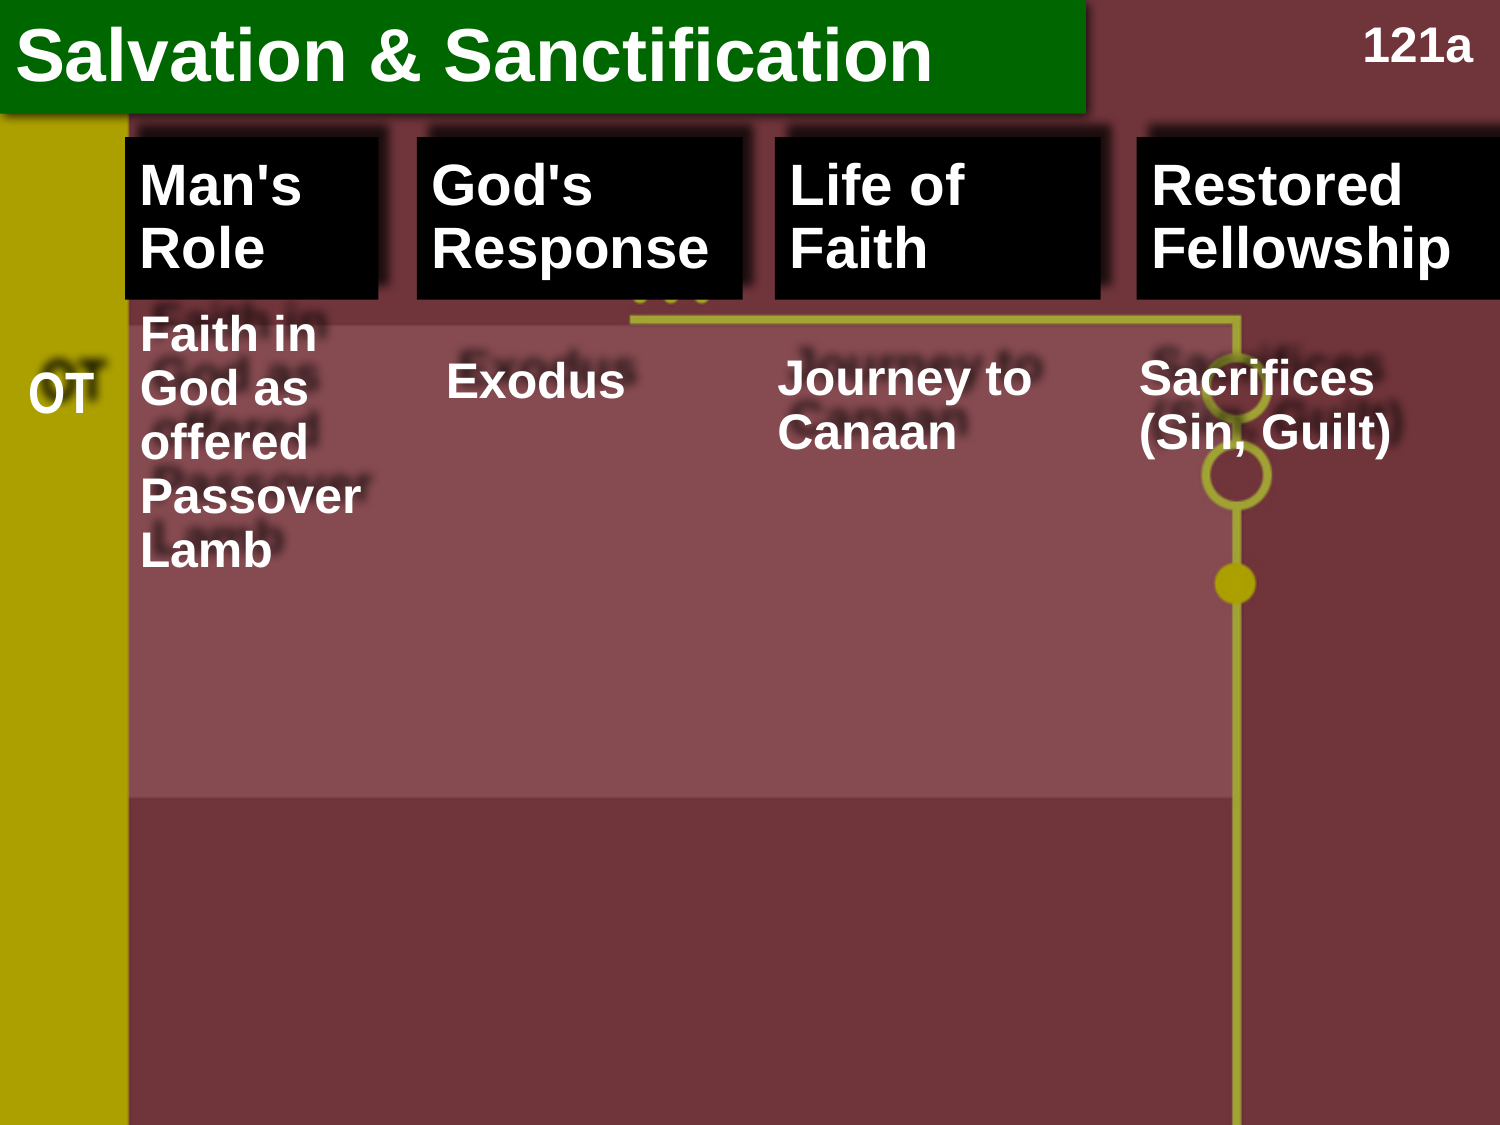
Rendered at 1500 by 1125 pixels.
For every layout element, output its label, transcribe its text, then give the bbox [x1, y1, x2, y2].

picture [0, 0, 1500, 1125]
text_box God's Response [416, 137, 743, 300]
text_box Life of Faith [774, 137, 1101, 300]
text_box Exodus [430, 348, 694, 443]
text_box Faith in God as offered Passover Lamb [125, 299, 431, 588]
text_box Journey to Canaan [762, 324, 1089, 488]
title Salvation & Sanctification [0, 0, 1086, 114]
text_box Restored Fellowship [1136, 137, 1500, 300]
text_box 121a [1362, 12, 1474, 73]
text_box OT [12, 354, 111, 425]
text_box Sacrifices (Sin, Guilt) [1124, 324, 1500, 488]
text_box Man's Role [125, 137, 379, 299]
